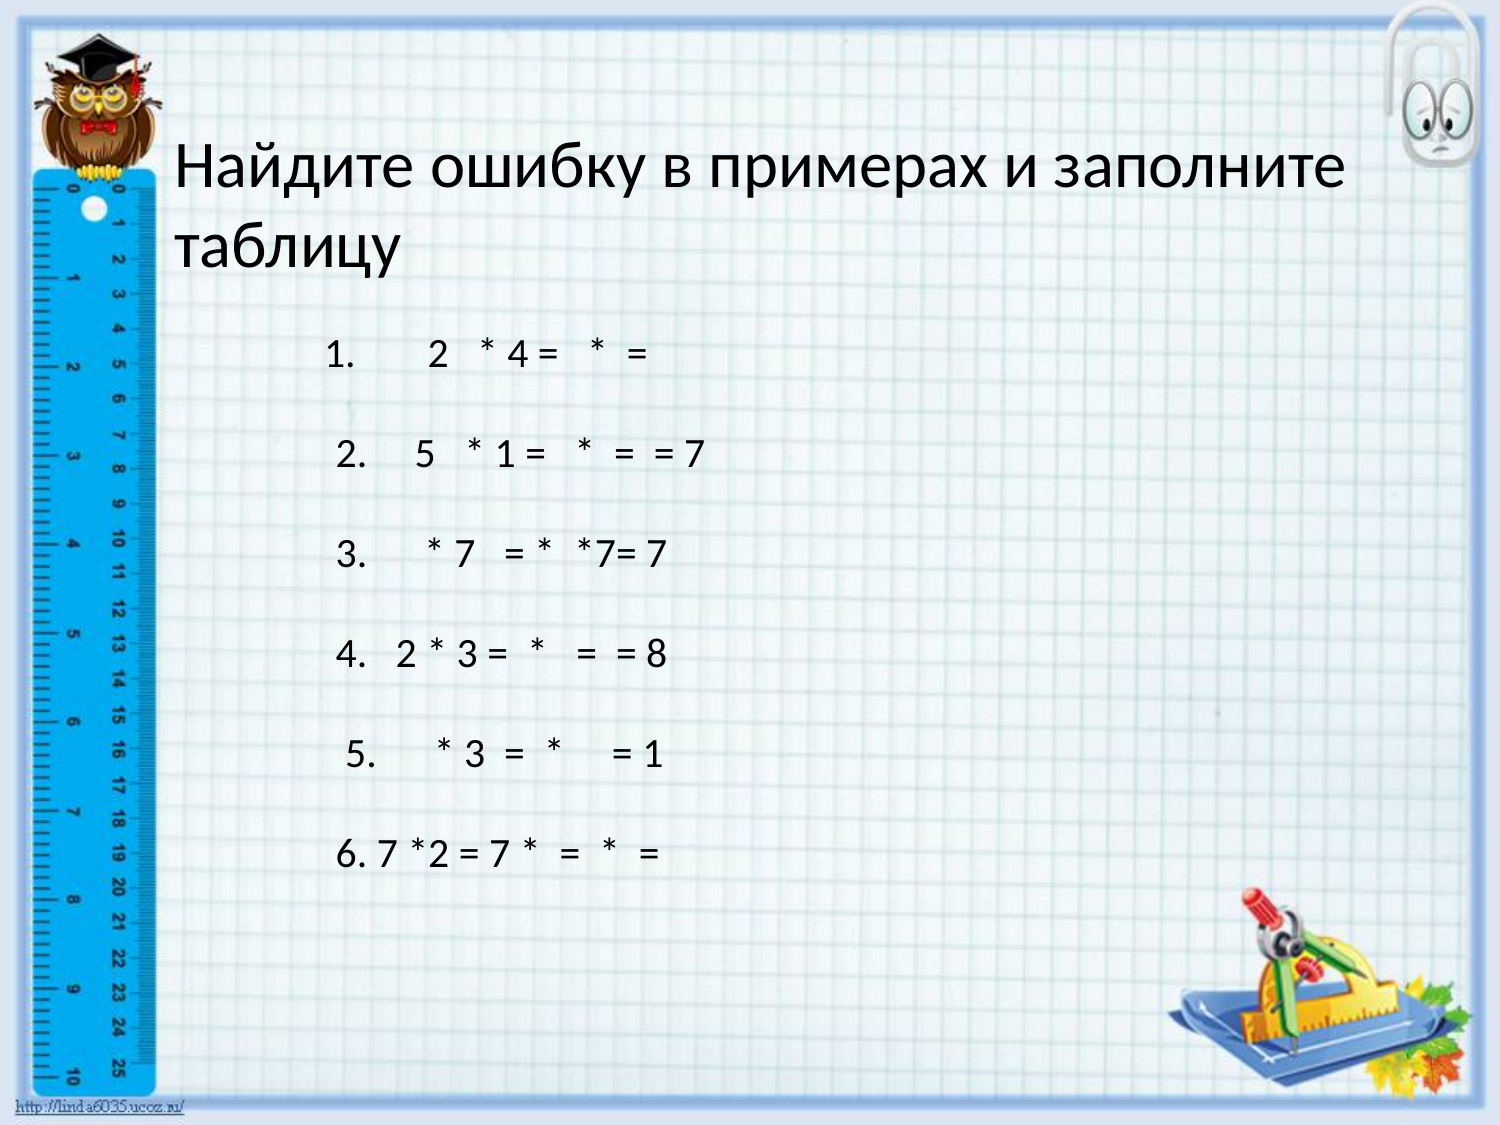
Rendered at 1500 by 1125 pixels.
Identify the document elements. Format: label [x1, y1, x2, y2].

list [173, 149, 1381, 1005]
picture [0, 0, 1500, 1125]
